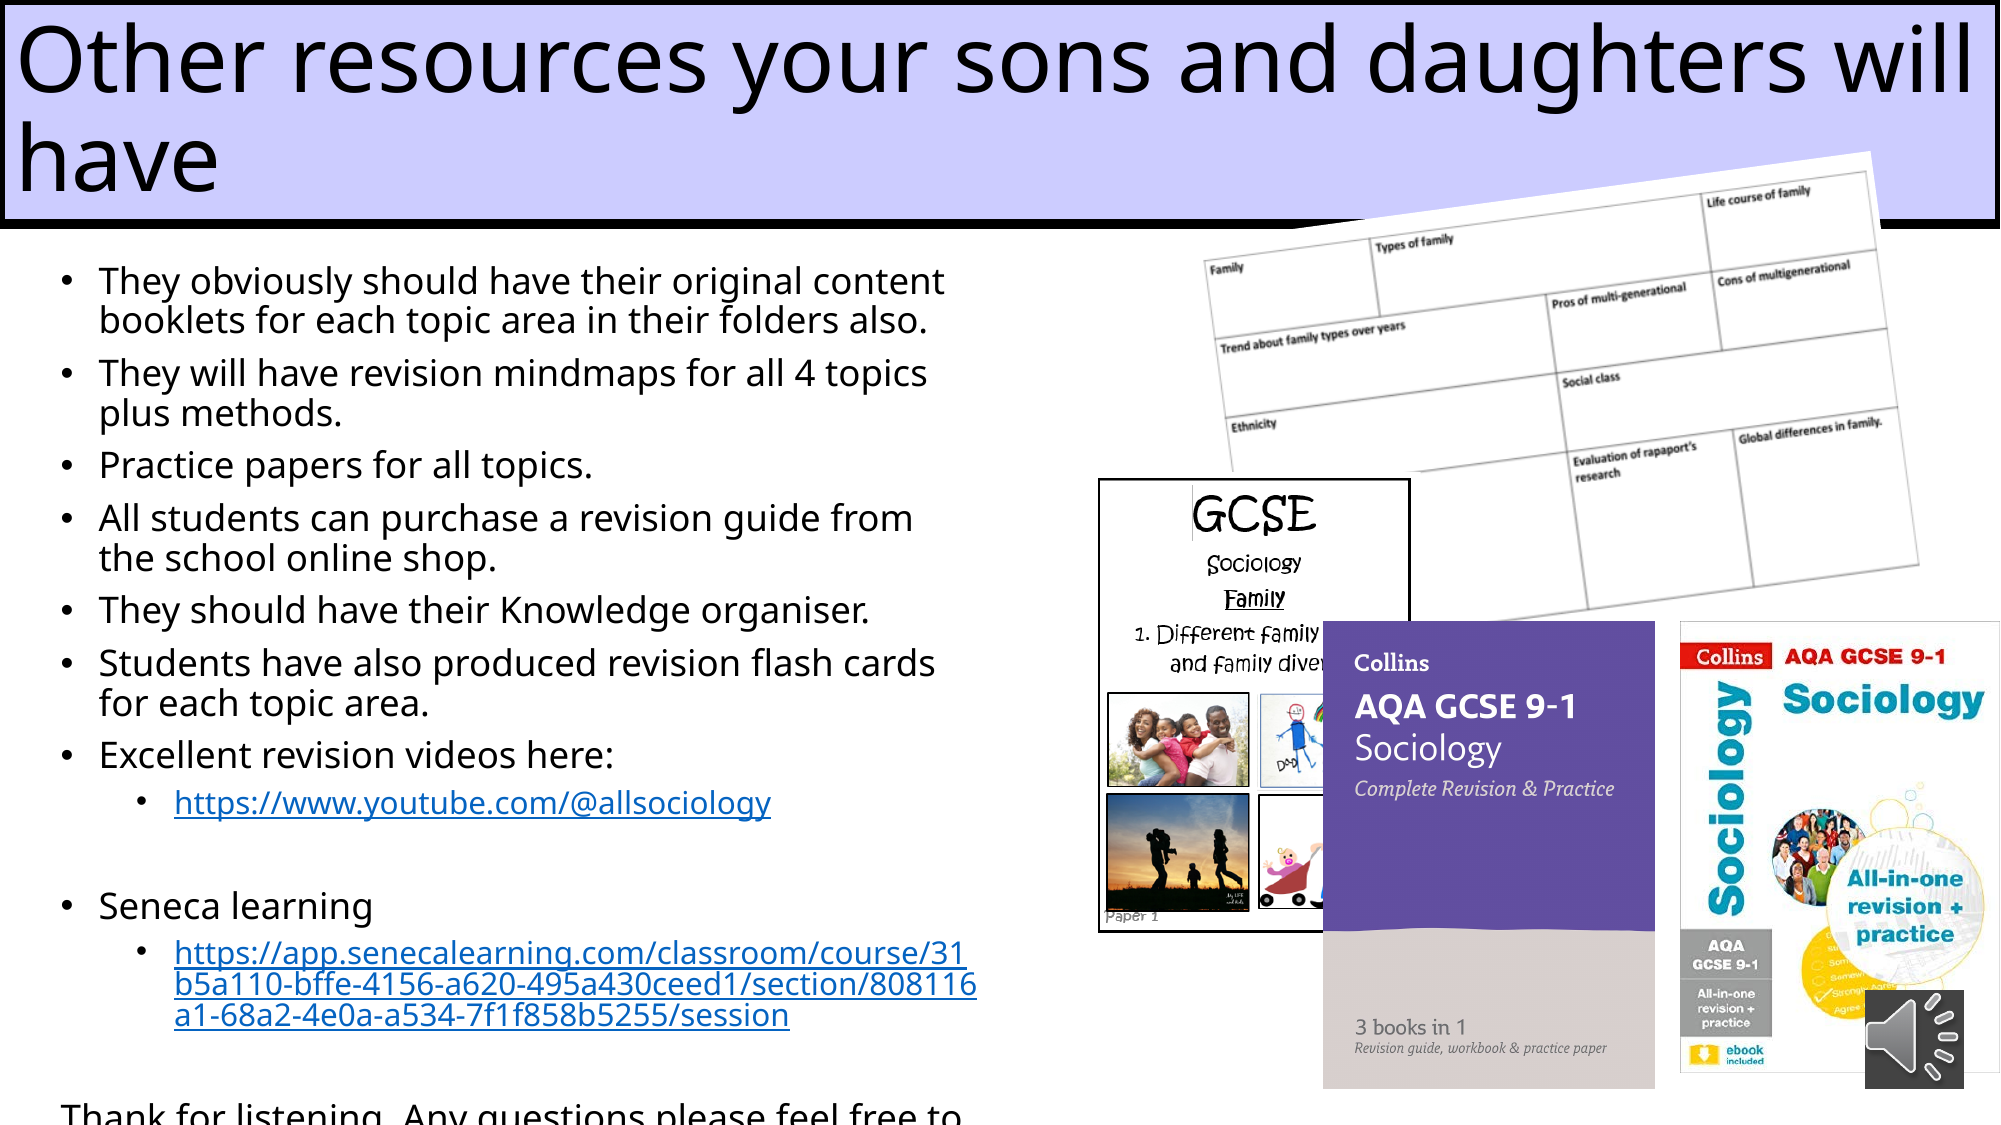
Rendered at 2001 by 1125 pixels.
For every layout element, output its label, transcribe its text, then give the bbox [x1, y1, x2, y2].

list They obviously should have their original content booklets for each topic area in their folders also. They will have revision mindmaps for all 4 topics plus methods. Practice papers for all topics. All students can purchase a revision guide from the school online shop. They should have their Knowledge organiser. Students have also produced revision flash cards for each topic area. Excellent revision videos here: https://www.youtube.com/@allsociology Seneca learning https://app.senecalearning.com/classroom/course/31b5a110-bffe-4156-a620-495a430ceed1/section/808116a1-68a2-4e0a-a534-7f1f858b5255/session Thank for listening. Any questions please feel free to get in touch. [45, 255, 994, 1125]
title Other resources your sons and daughters will have [0, 0, 2000, 224]
picture [1090, 150, 2000, 1090]
